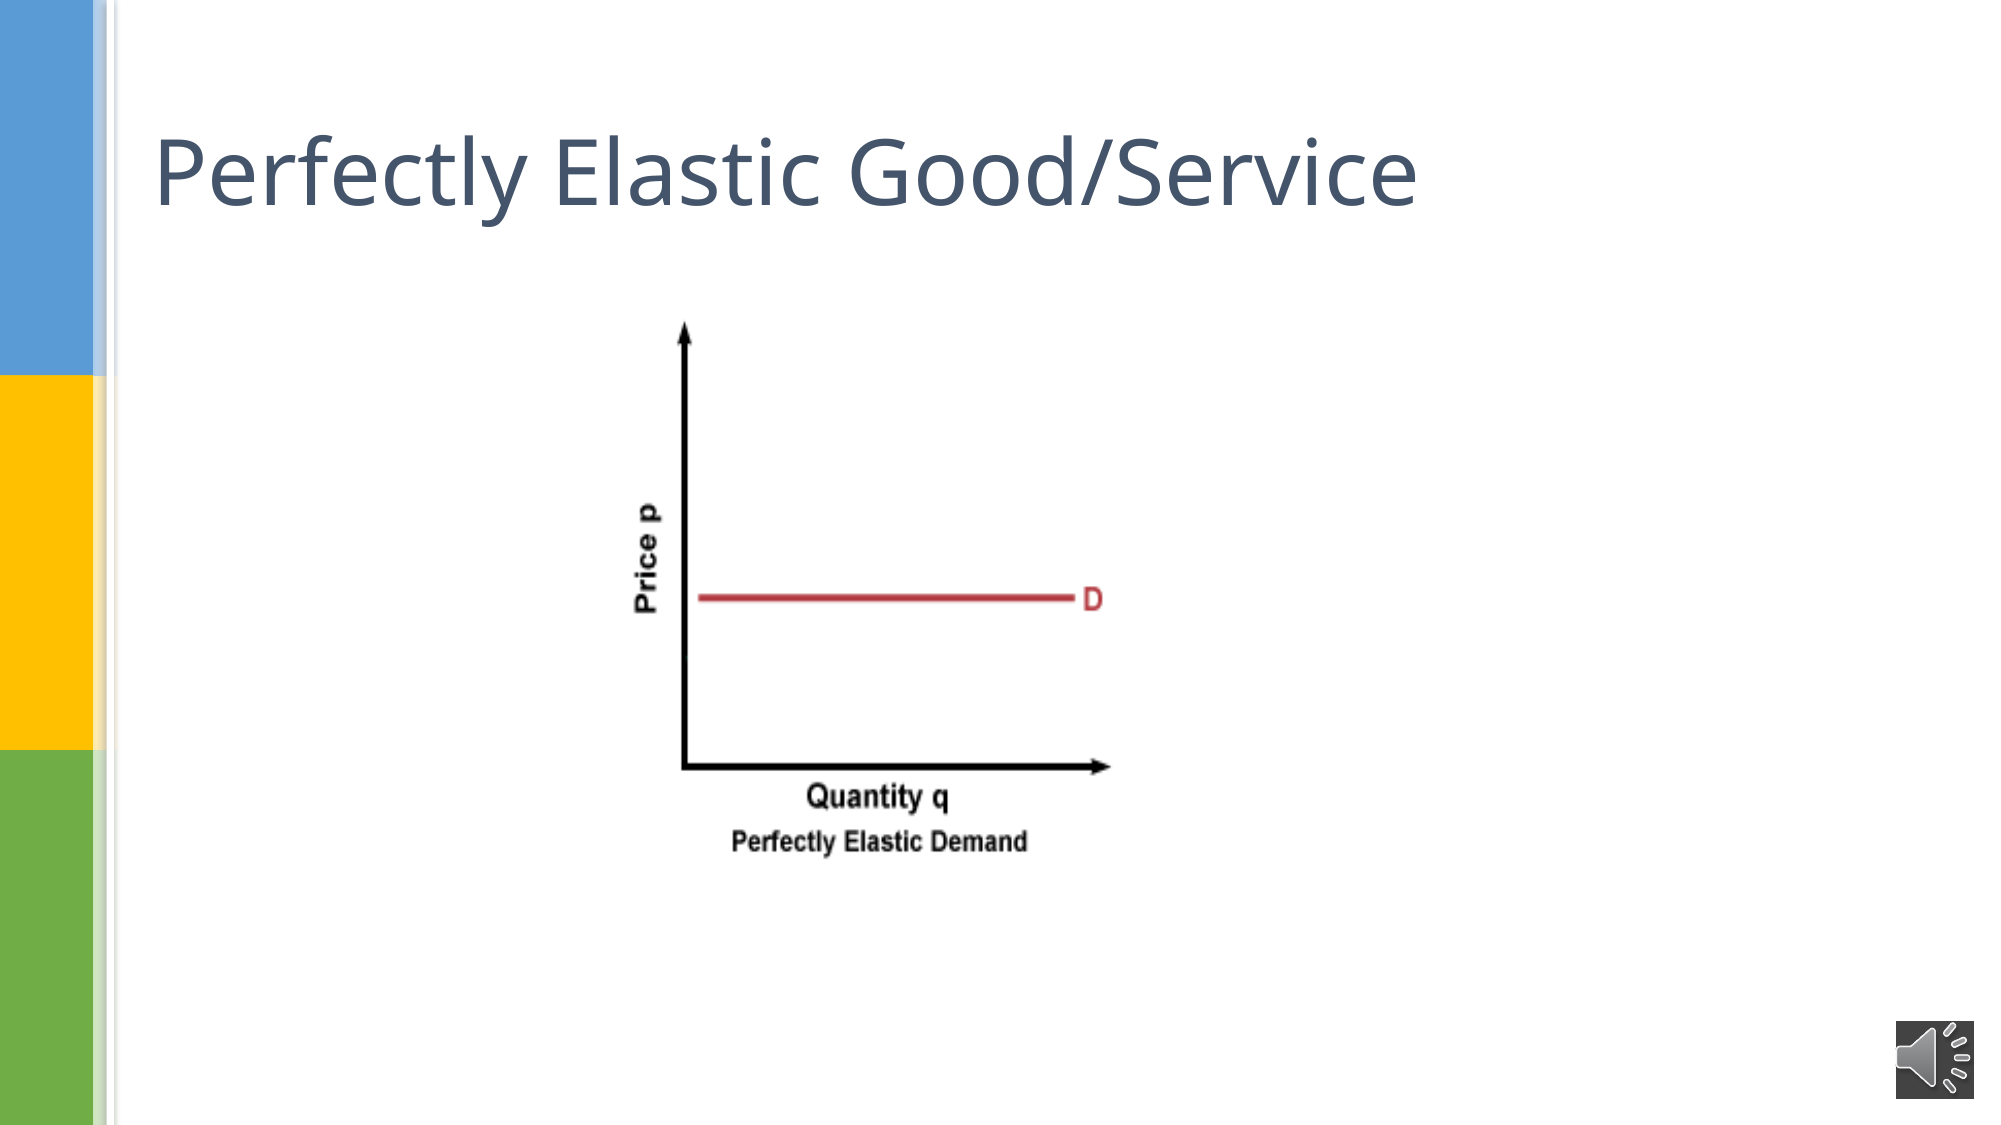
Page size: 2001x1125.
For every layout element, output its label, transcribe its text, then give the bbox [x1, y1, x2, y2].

picture [617, 298, 1175, 895]
title Perfectly Elastic Good/Service [137, 59, 1863, 278]
picture [1894, 1019, 1976, 1101]
